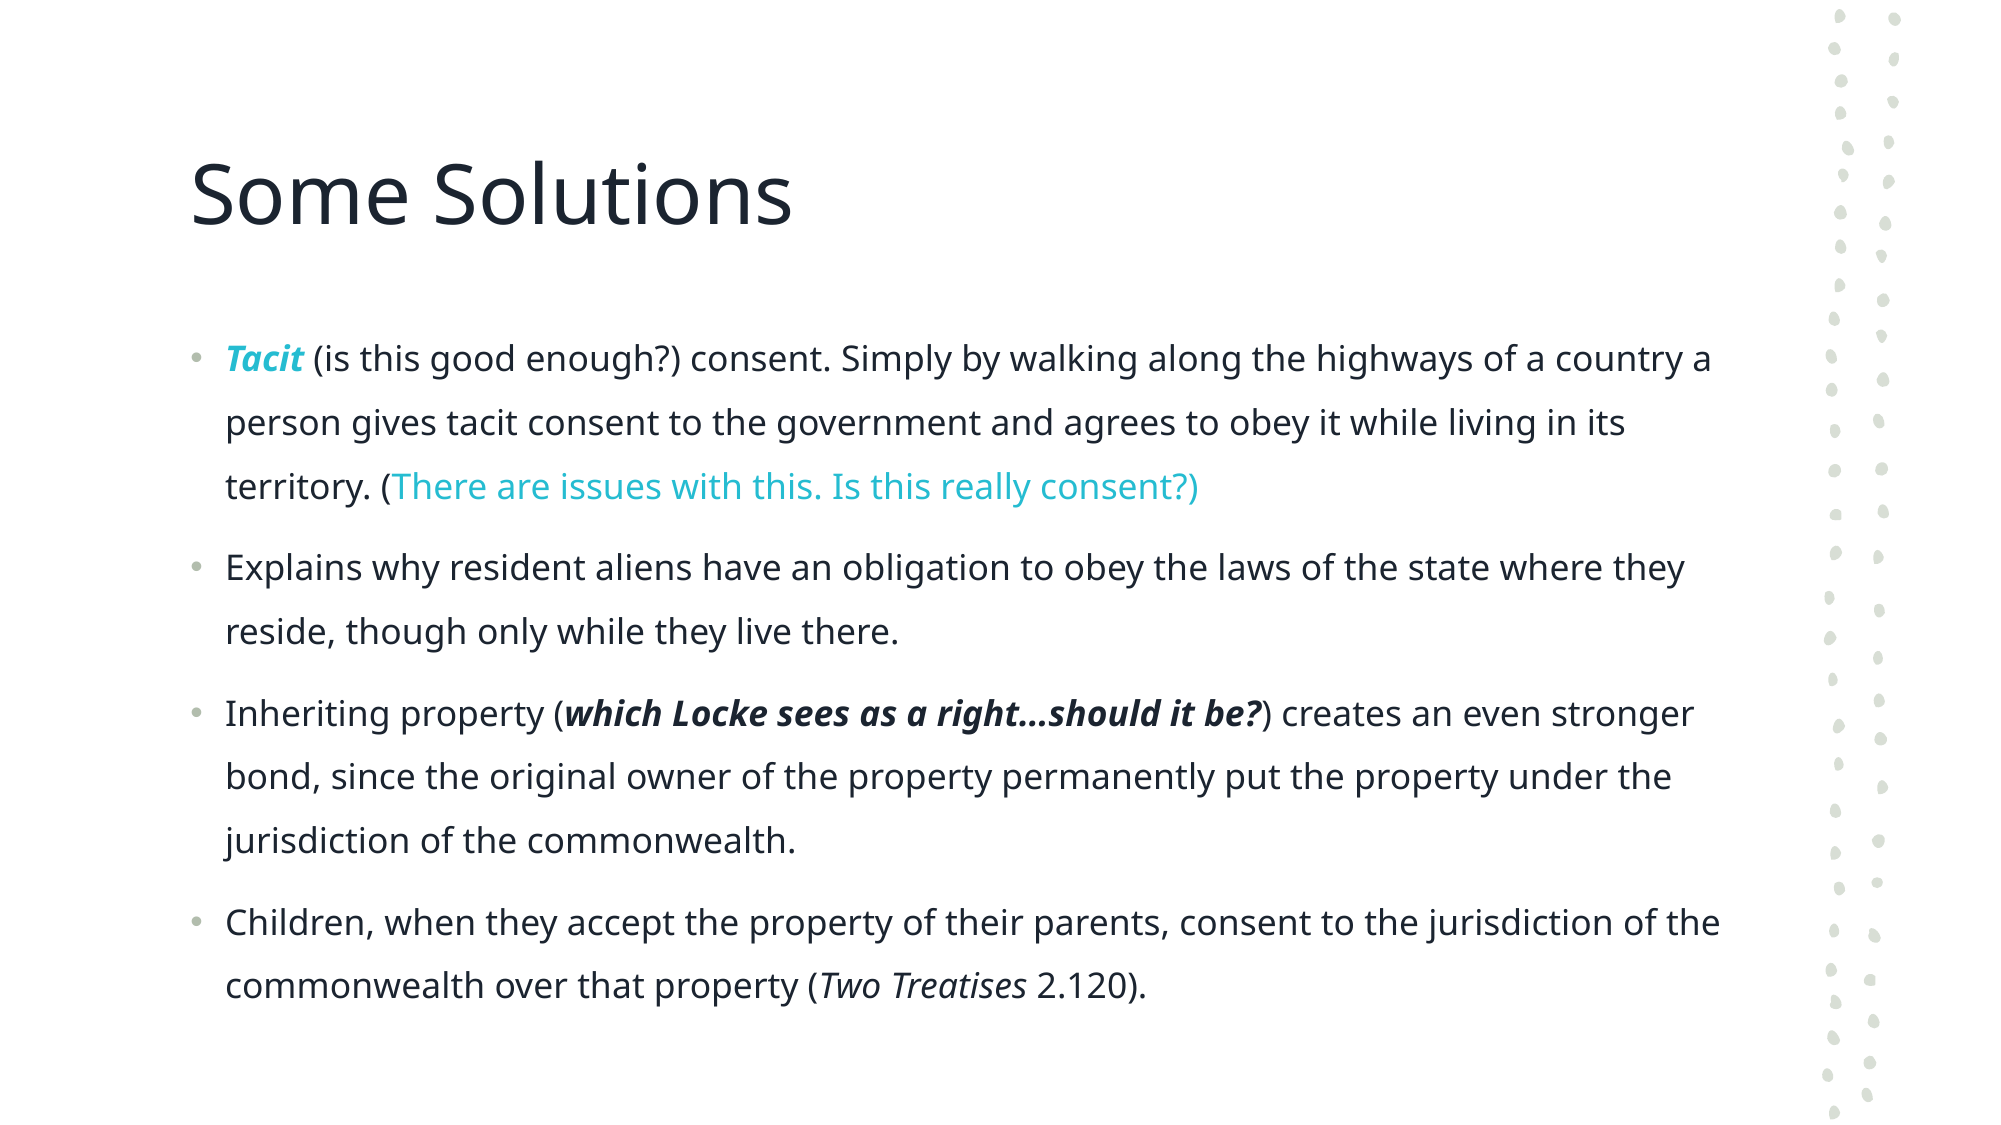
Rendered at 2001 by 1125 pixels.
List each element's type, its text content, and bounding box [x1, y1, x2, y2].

title Some Solutions [175, 82, 1756, 300]
list Tacit (is this good enough?) consent. Simply by walking along the highways of a country a person gives tacit consent to the government and agrees to obey it while living in its territory. (There are issues with this. Is this really consent?) Explains why resident aliens have an obligation to obey the laws of the state where they reside, though only while they live there. Inheriting property (which Locke sees as a right…should it be?) creates an even stronger bond, since the original owner of the property permanently put the property under the jurisdiction of the commonwealth. Children, when they accept the property of their parents, consent to the jurisdiction of the commonwealth over that property (Two Treatises 2.120). [175, 307, 1756, 1022]
